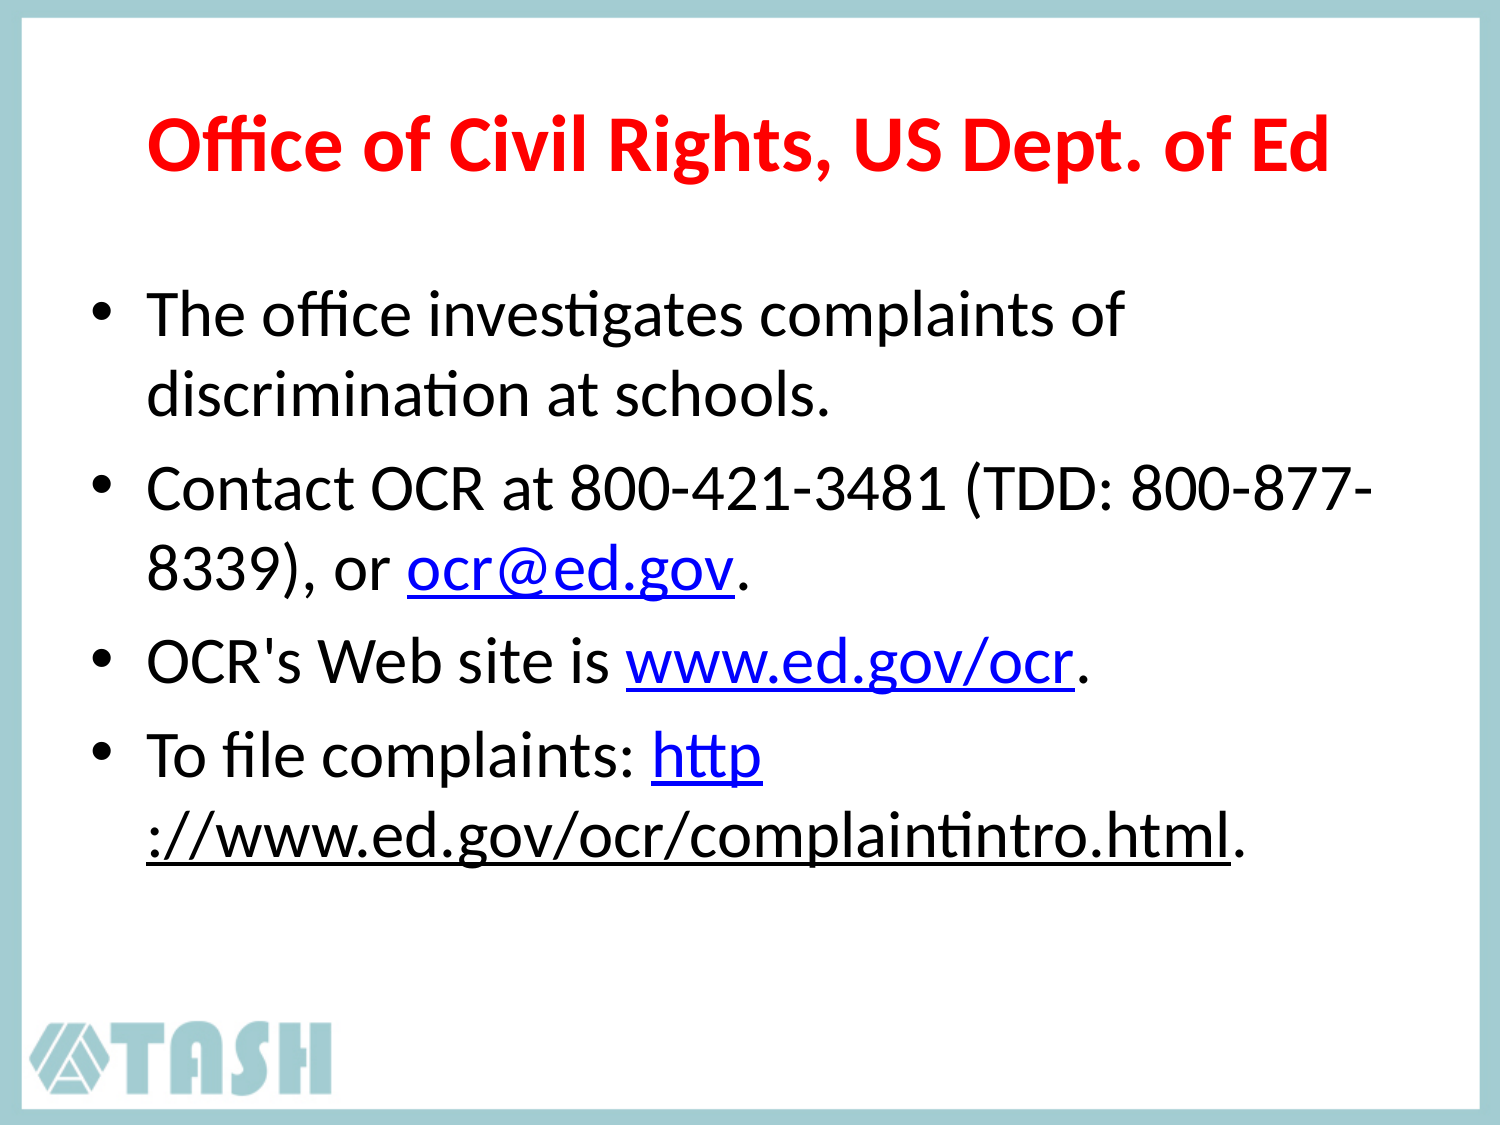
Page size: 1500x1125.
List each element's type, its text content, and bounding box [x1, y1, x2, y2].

list The office investigates complaints of discrimination at schools. Contact OCR at 800-421-3481 (TDD: 800-877-8339), or ocr@ed.gov. OCR's Web site is www.ed.gov/ocr. To file complaints: http://www.ed.gov/ocr/complaintintro.html. [75, 262, 1425, 1005]
picture [0, 0, 1500, 1125]
title Office of Civil Rights, US Dept. of Ed [75, 45, 1425, 233]
